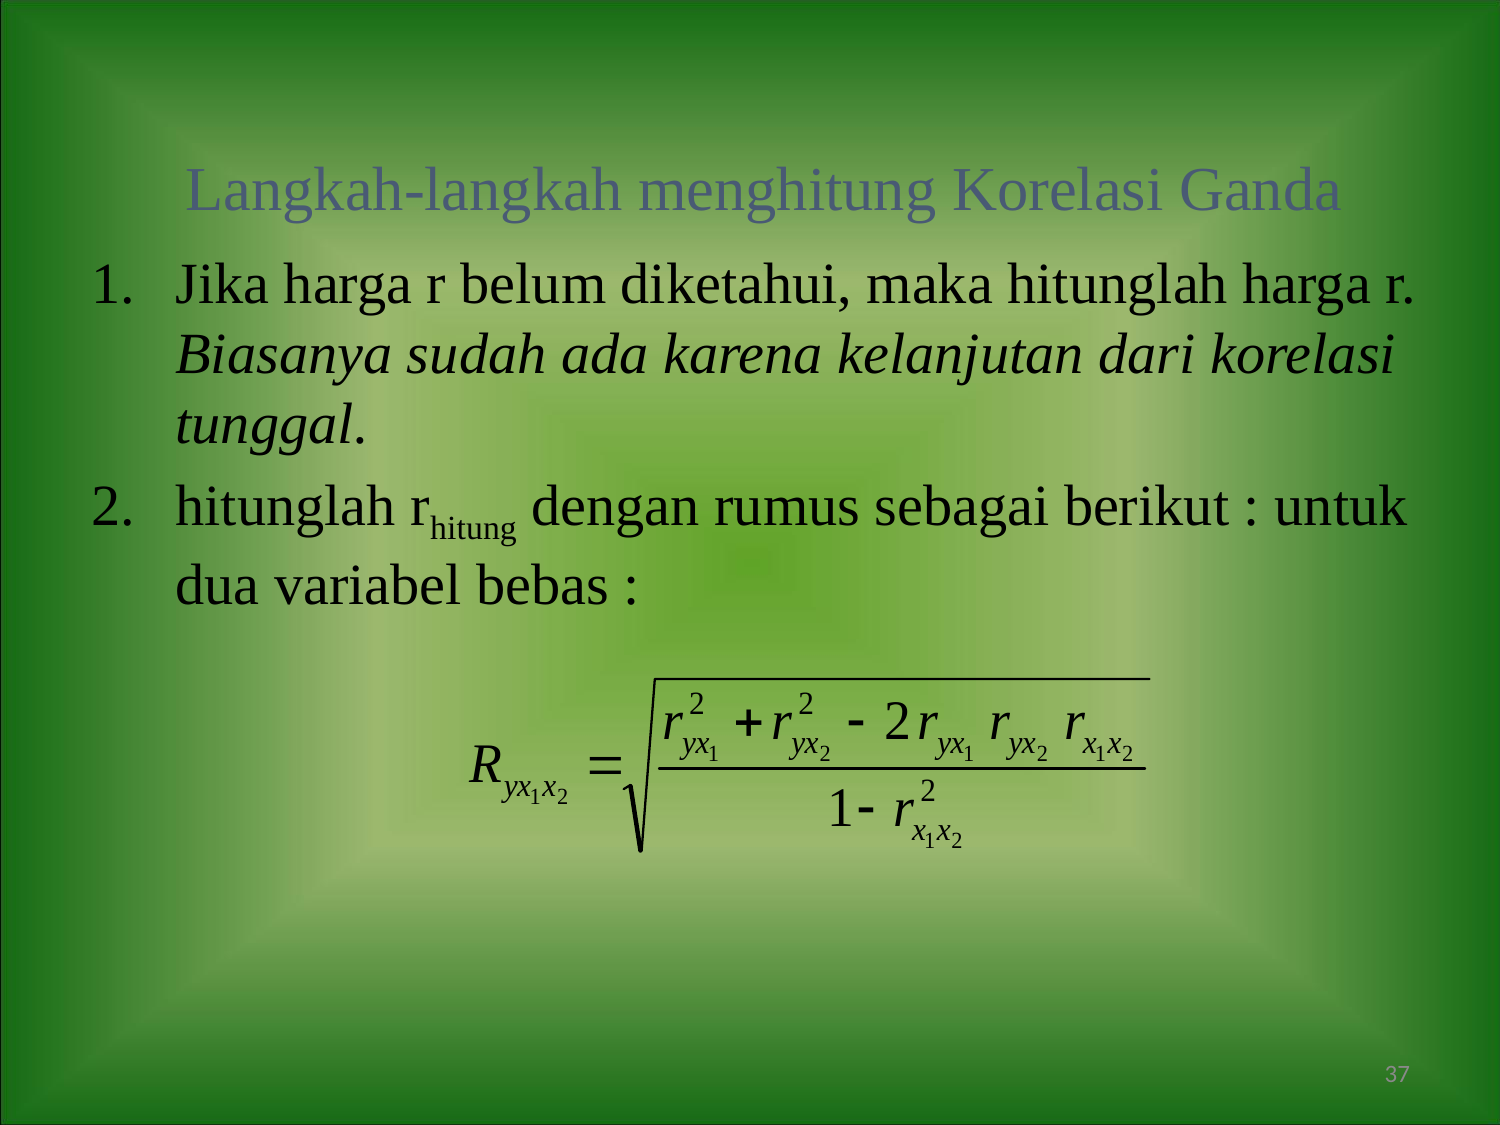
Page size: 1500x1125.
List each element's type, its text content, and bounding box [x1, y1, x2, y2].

list Jika harga r belum diketahui, maka hitunglah harga r. Biasanya sudah ada karena kelanjutan dari korelasi tunggal. hitunglah rhitung dengan rumus sebagai berikut : untuk dua variabel bebas : [62, 237, 1466, 1025]
picture [0, 0, 1500, 1125]
title Langkah-langkah menghitung Korelasi Ganda [62, 137, 1466, 233]
slide_number 37 [1074, 1042, 1425, 1103]
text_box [459, 665, 1159, 867]
